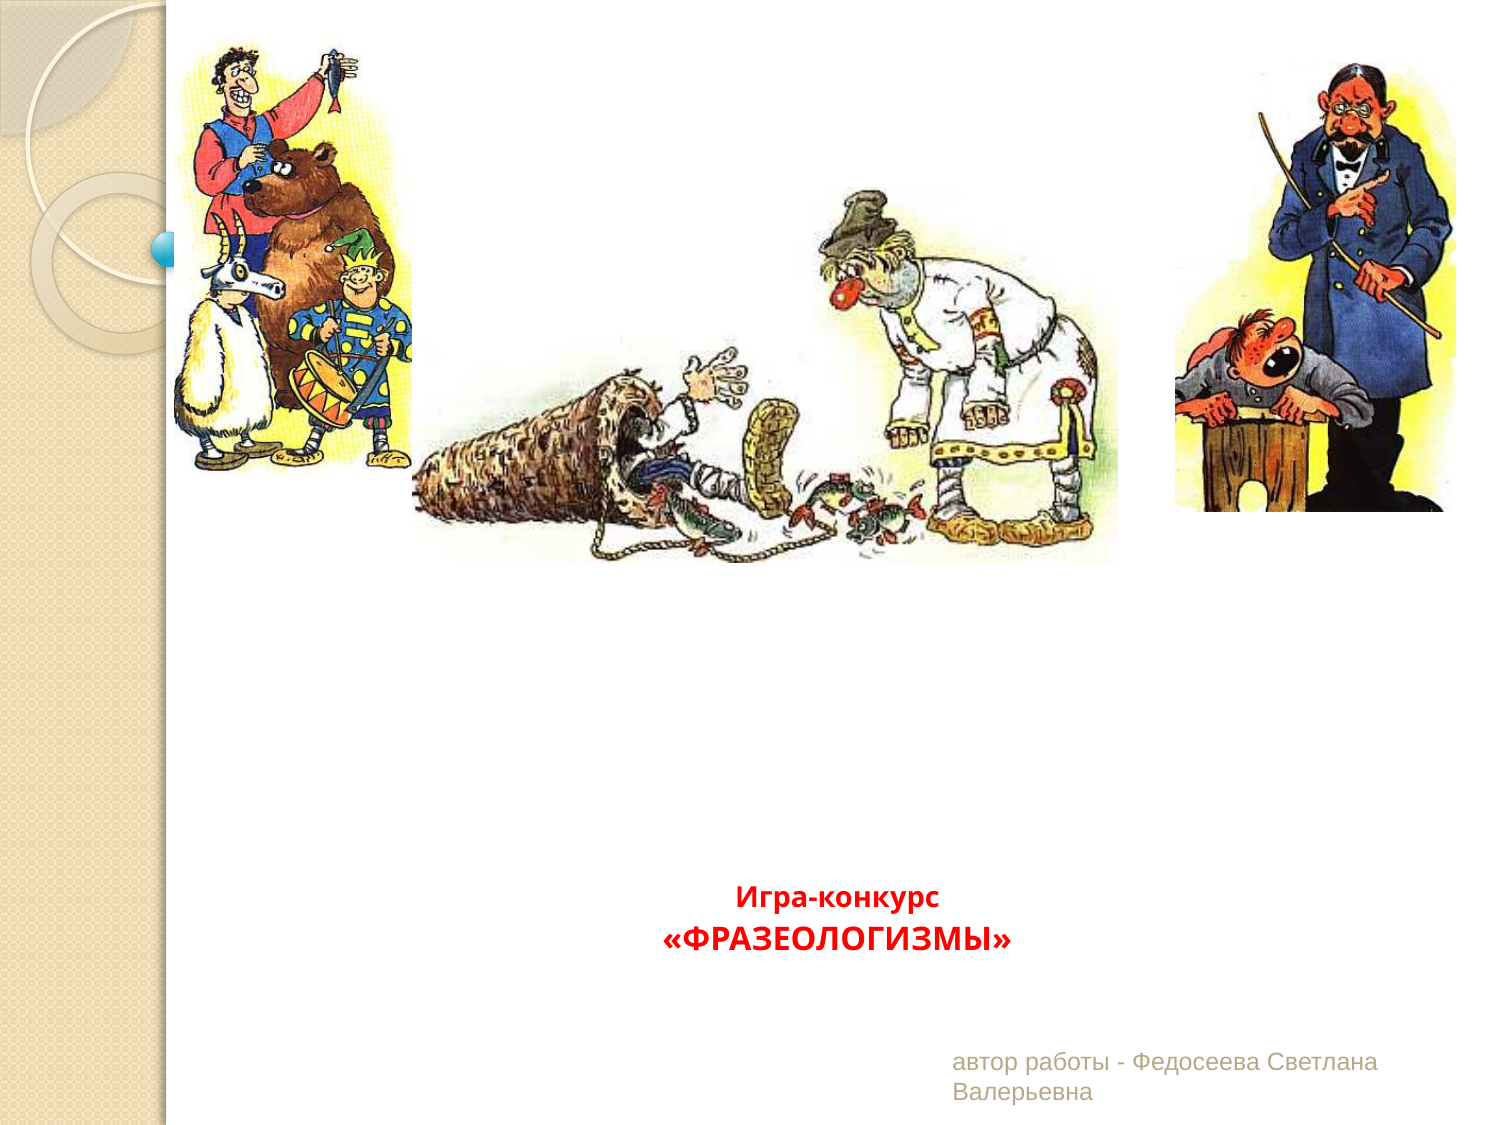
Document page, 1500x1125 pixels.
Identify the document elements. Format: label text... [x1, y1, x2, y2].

picture [1174, 62, 1456, 512]
title Игра-конкурс «ФРАЗЕОЛОГИЗМЫ» [262, 675, 1413, 1006]
picture [174, 37, 1119, 563]
footer автор работы - Федосеева Светлана Валерьевна [937, 1034, 1413, 1113]
